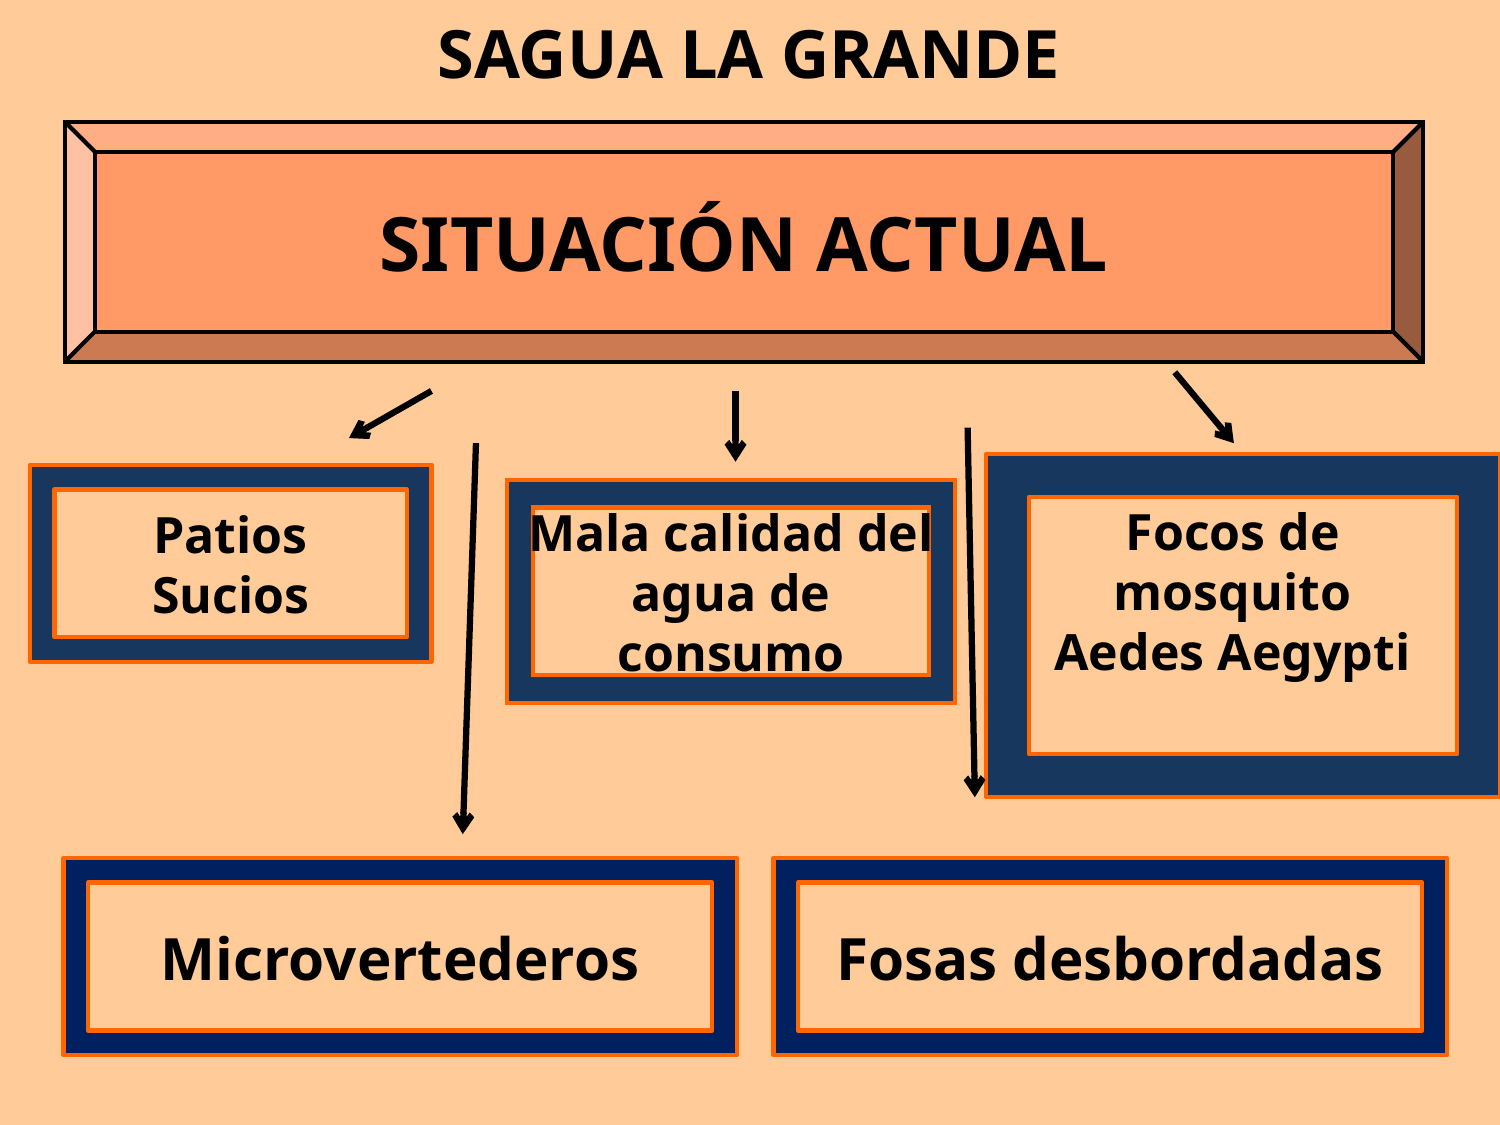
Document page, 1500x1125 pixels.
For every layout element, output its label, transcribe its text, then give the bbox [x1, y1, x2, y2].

text_box [984, 452, 1500, 799]
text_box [1174, 372, 1235, 444]
text_box Mala calidad del agua de consumo [507, 479, 955, 704]
text_box Fosas desbordadas [771, 856, 1449, 1057]
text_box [462, 442, 477, 835]
title SAGUA LA GRANDE [0, 0, 1500, 123]
text_box Focos de mosquito Aedes Aegypti [1018, 492, 1447, 688]
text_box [967, 427, 976, 798]
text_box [348, 390, 432, 439]
text_box Patios Sucios [28, 463, 434, 664]
text_box SITUACIÓN ACTUAL [64, 121, 1424, 362]
text_box Microvertederos [61, 856, 739, 1057]
